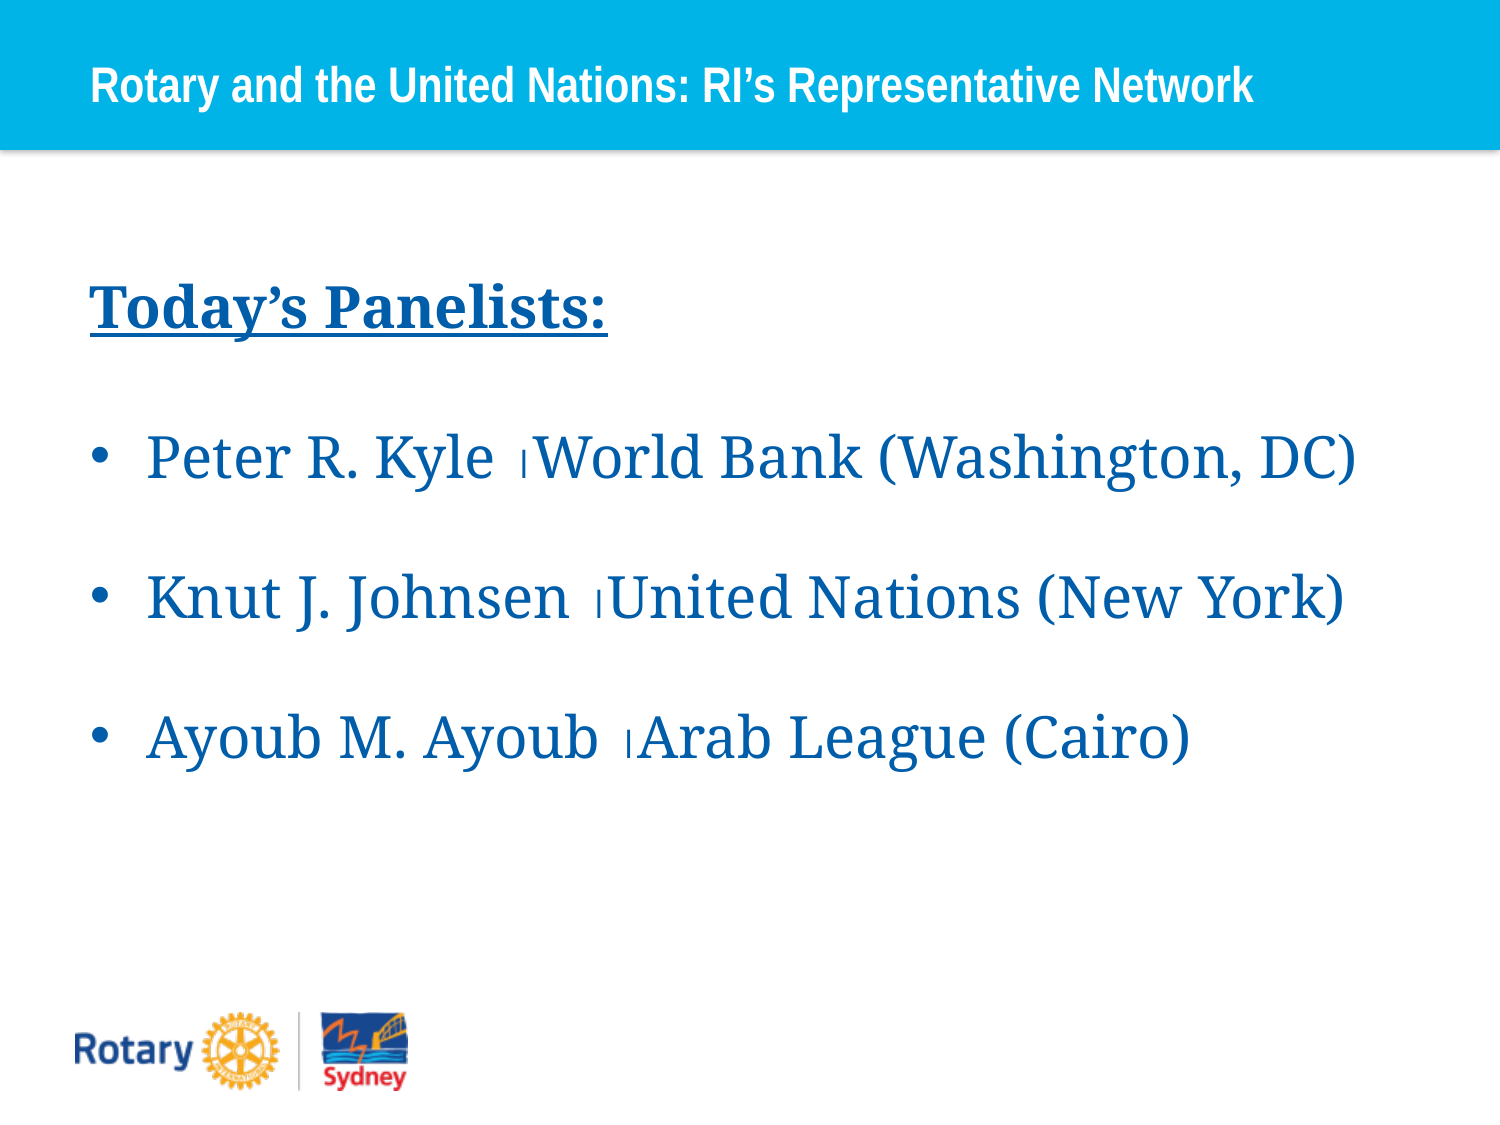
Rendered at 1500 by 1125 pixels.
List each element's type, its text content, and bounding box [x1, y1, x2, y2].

title Rotary and the United Nations: RI’s Representative Network [75, 45, 1288, 125]
picture [75, 1012, 408, 1091]
text_box Today’s Panelists: Peter R. Kyle World Bank (Washington, DC) Knut J. Johnsen United Nations (New York) Ayoub M. Ayoub Arab League (Cairo) [74, 262, 1425, 1005]
